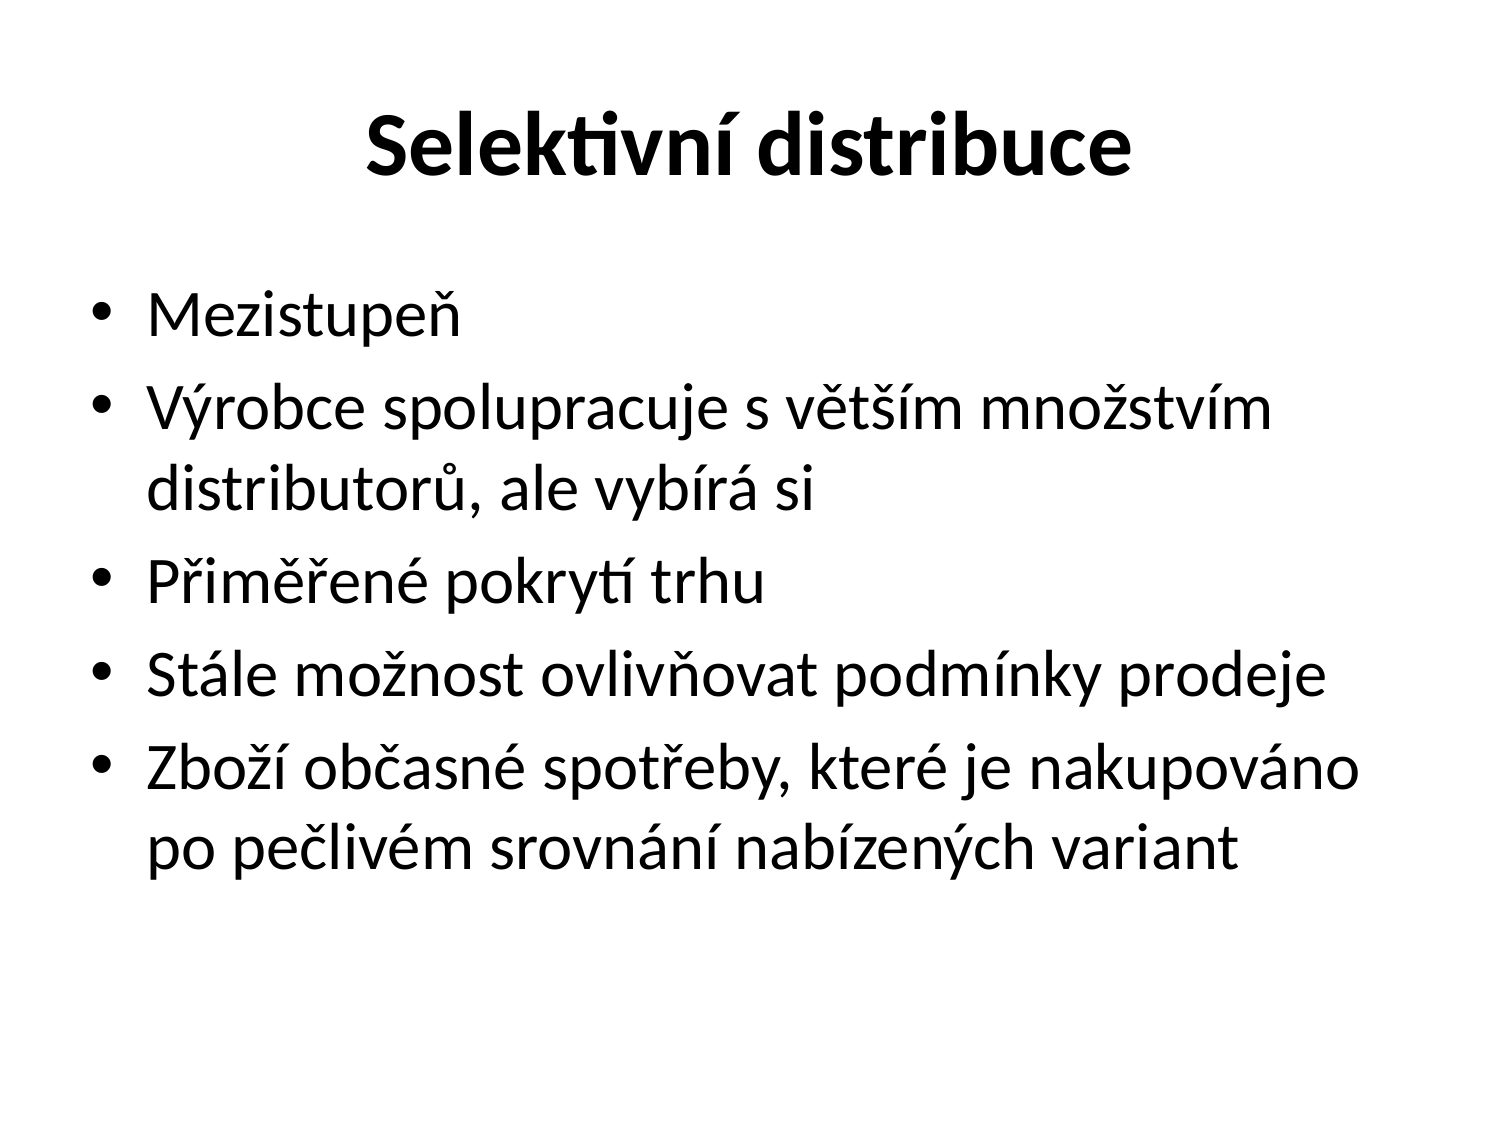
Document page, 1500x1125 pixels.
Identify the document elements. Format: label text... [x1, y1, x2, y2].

list Mezistupeň Výrobce spolupracuje s větším množstvím distributorů, ale vybírá si Přiměřené pokrytí trhu Stále možnost ovlivňovat podmínky prodeje Zboží občasné spotřeby, které je nakupováno po pečlivém srovnání nabízených variant [75, 262, 1425, 1005]
title Selektivní distribuce [75, 45, 1425, 233]
